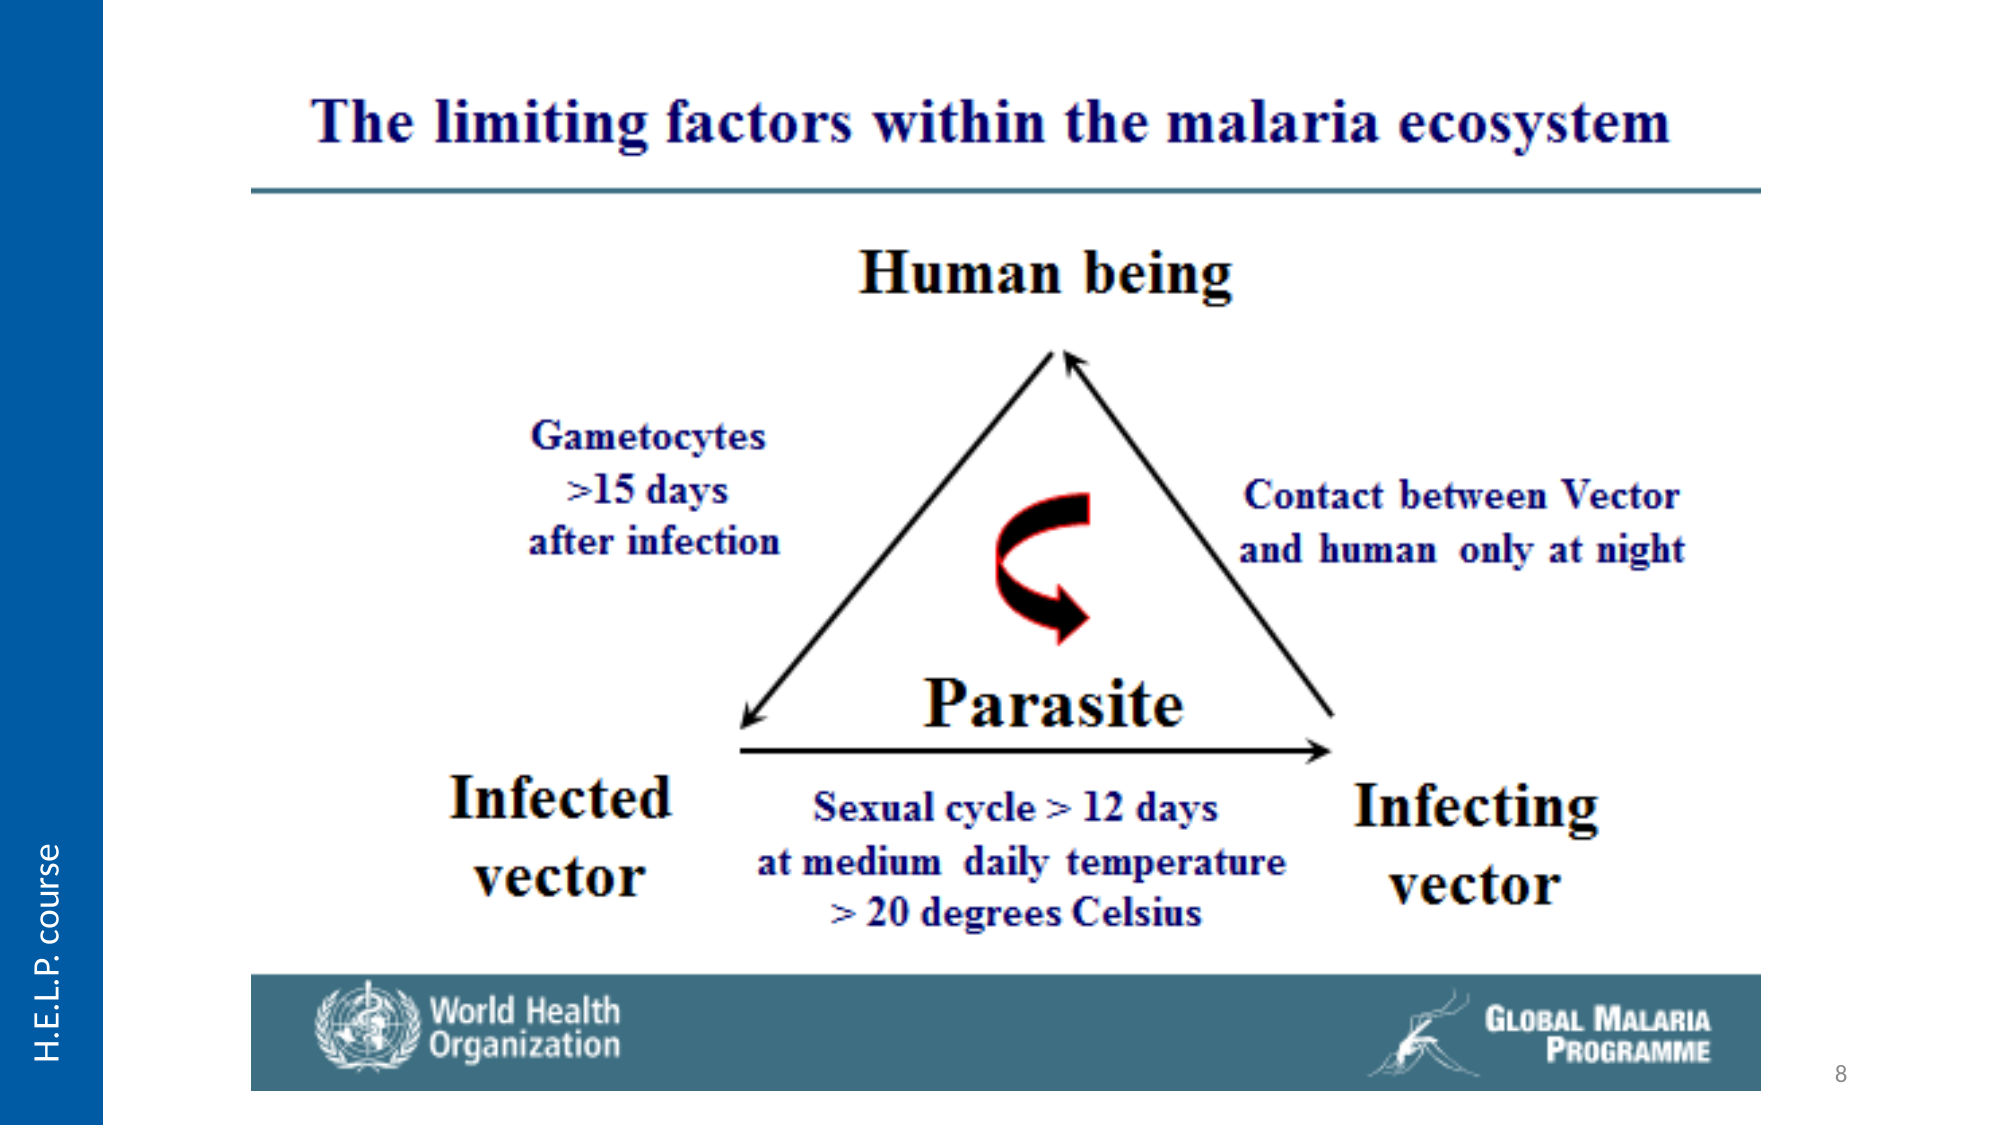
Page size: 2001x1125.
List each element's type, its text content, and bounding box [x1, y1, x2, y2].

picture [251, 22, 1761, 1091]
text_box H.E.L.P. course [13, 833, 90, 1079]
slide_number 8 [1412, 1042, 1863, 1103]
text_box [0, 0, 104, 1125]
